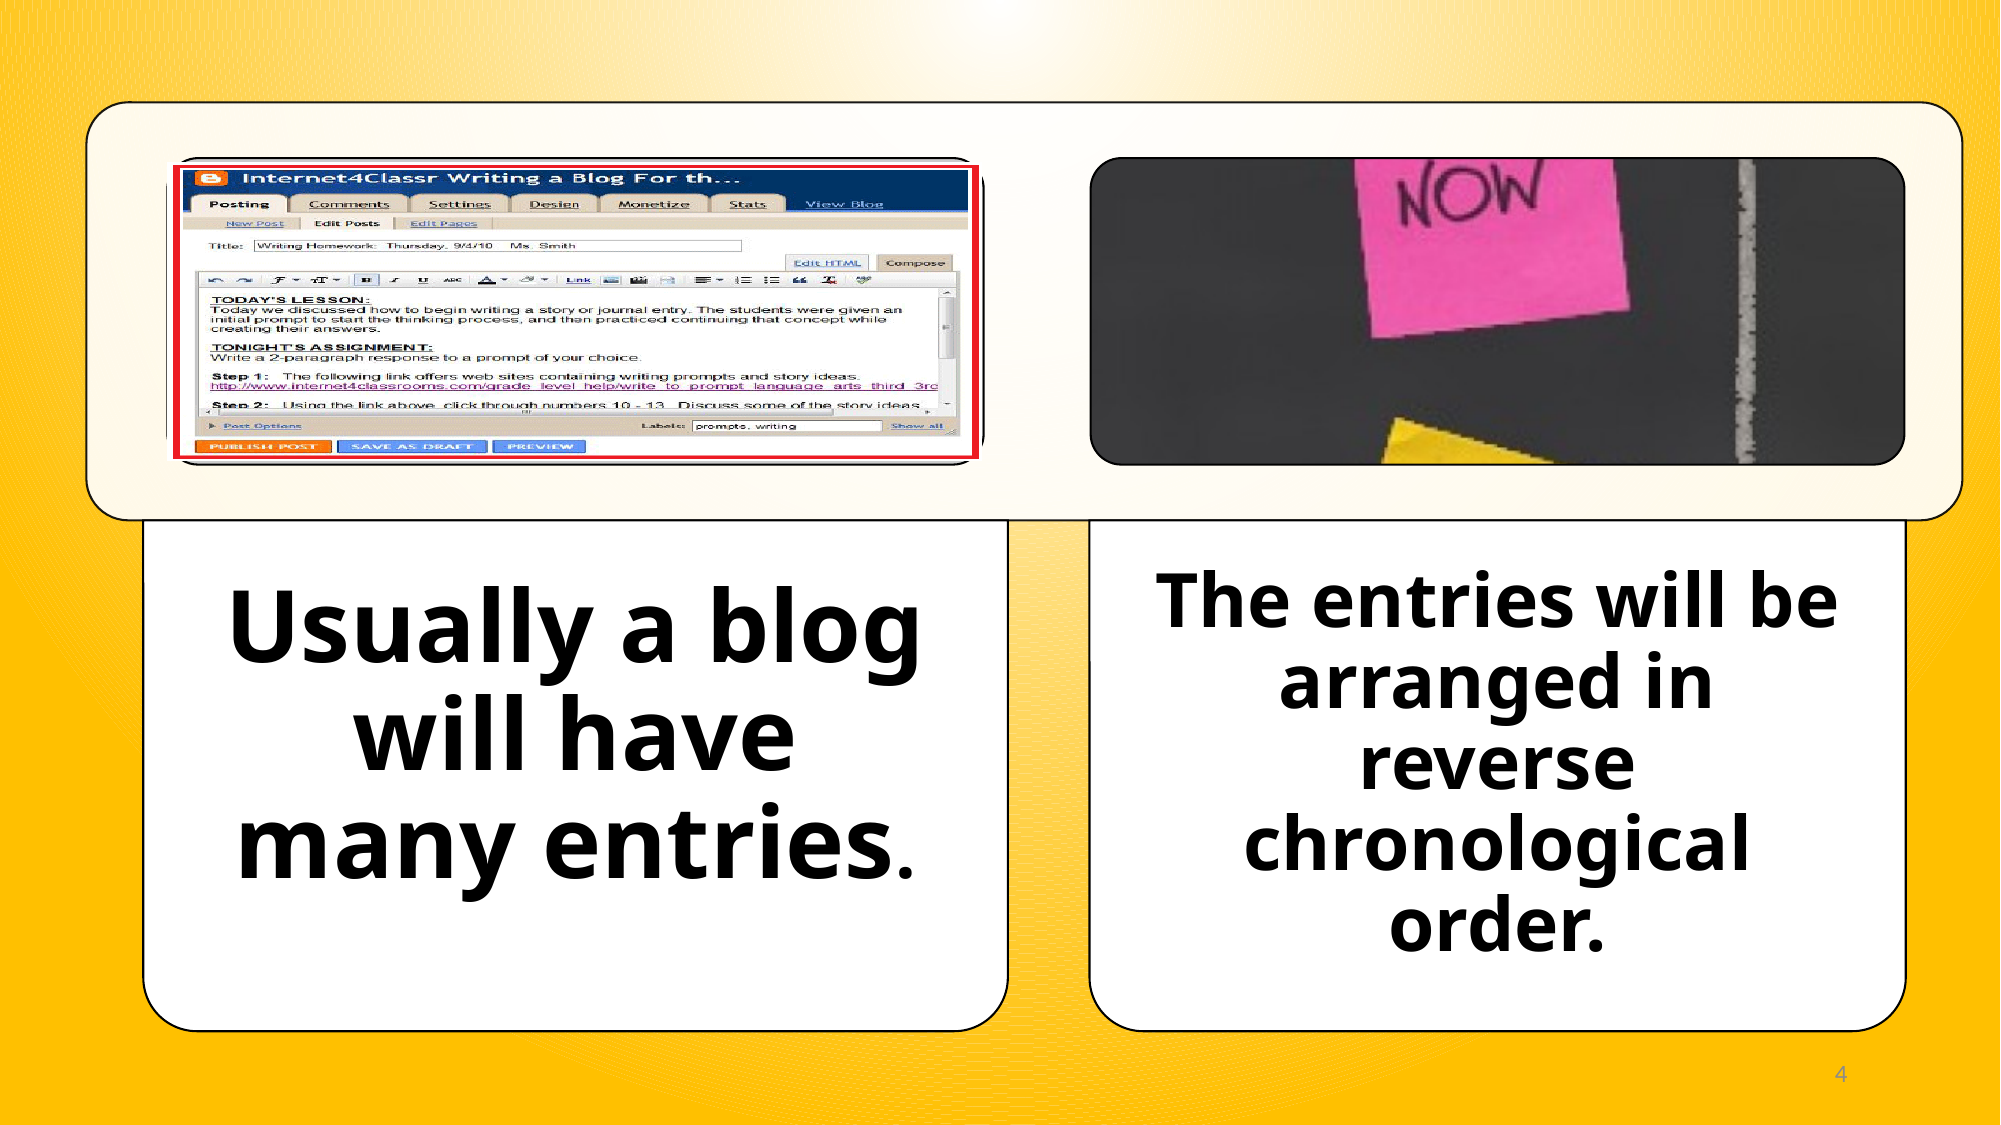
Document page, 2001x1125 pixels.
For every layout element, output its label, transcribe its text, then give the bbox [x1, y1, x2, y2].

slide_number 4 [1412, 1042, 1863, 1103]
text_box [86, 102, 1963, 1032]
picture [167, 162, 982, 461]
